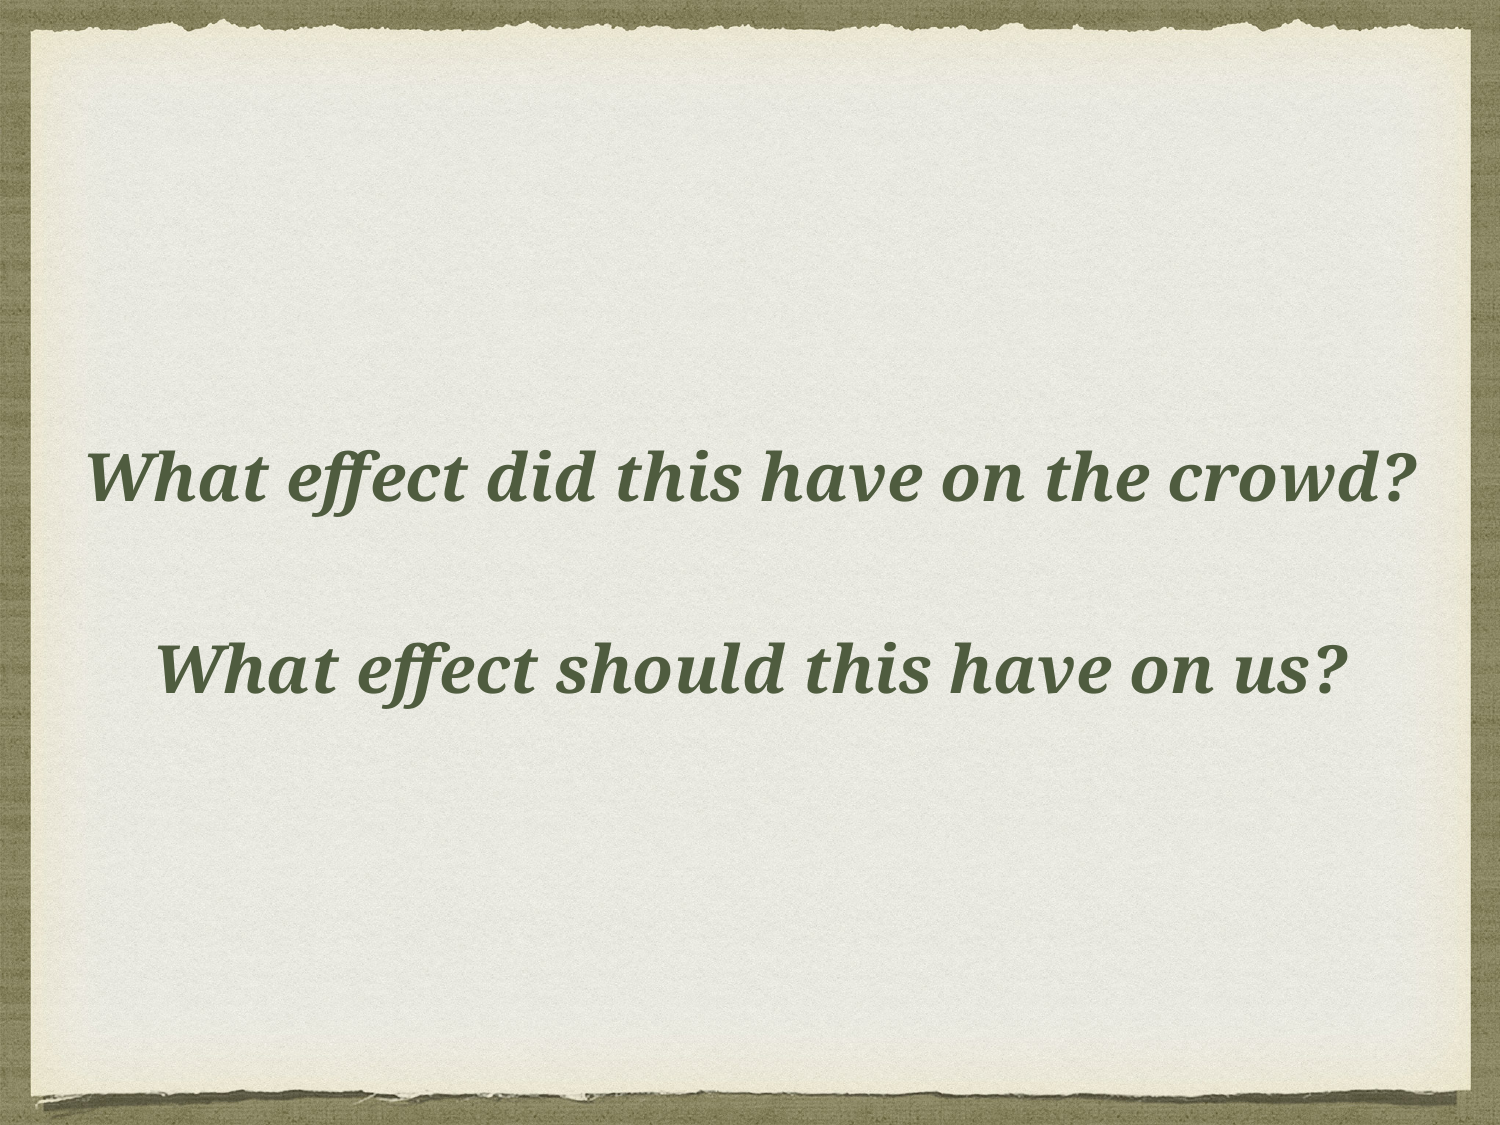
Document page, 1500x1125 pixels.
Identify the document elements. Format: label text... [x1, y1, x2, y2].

picture [0, 0, 1500, 1125]
list What effect did this have on the crowd? What effect should this have on us? [56, 413, 1444, 712]
